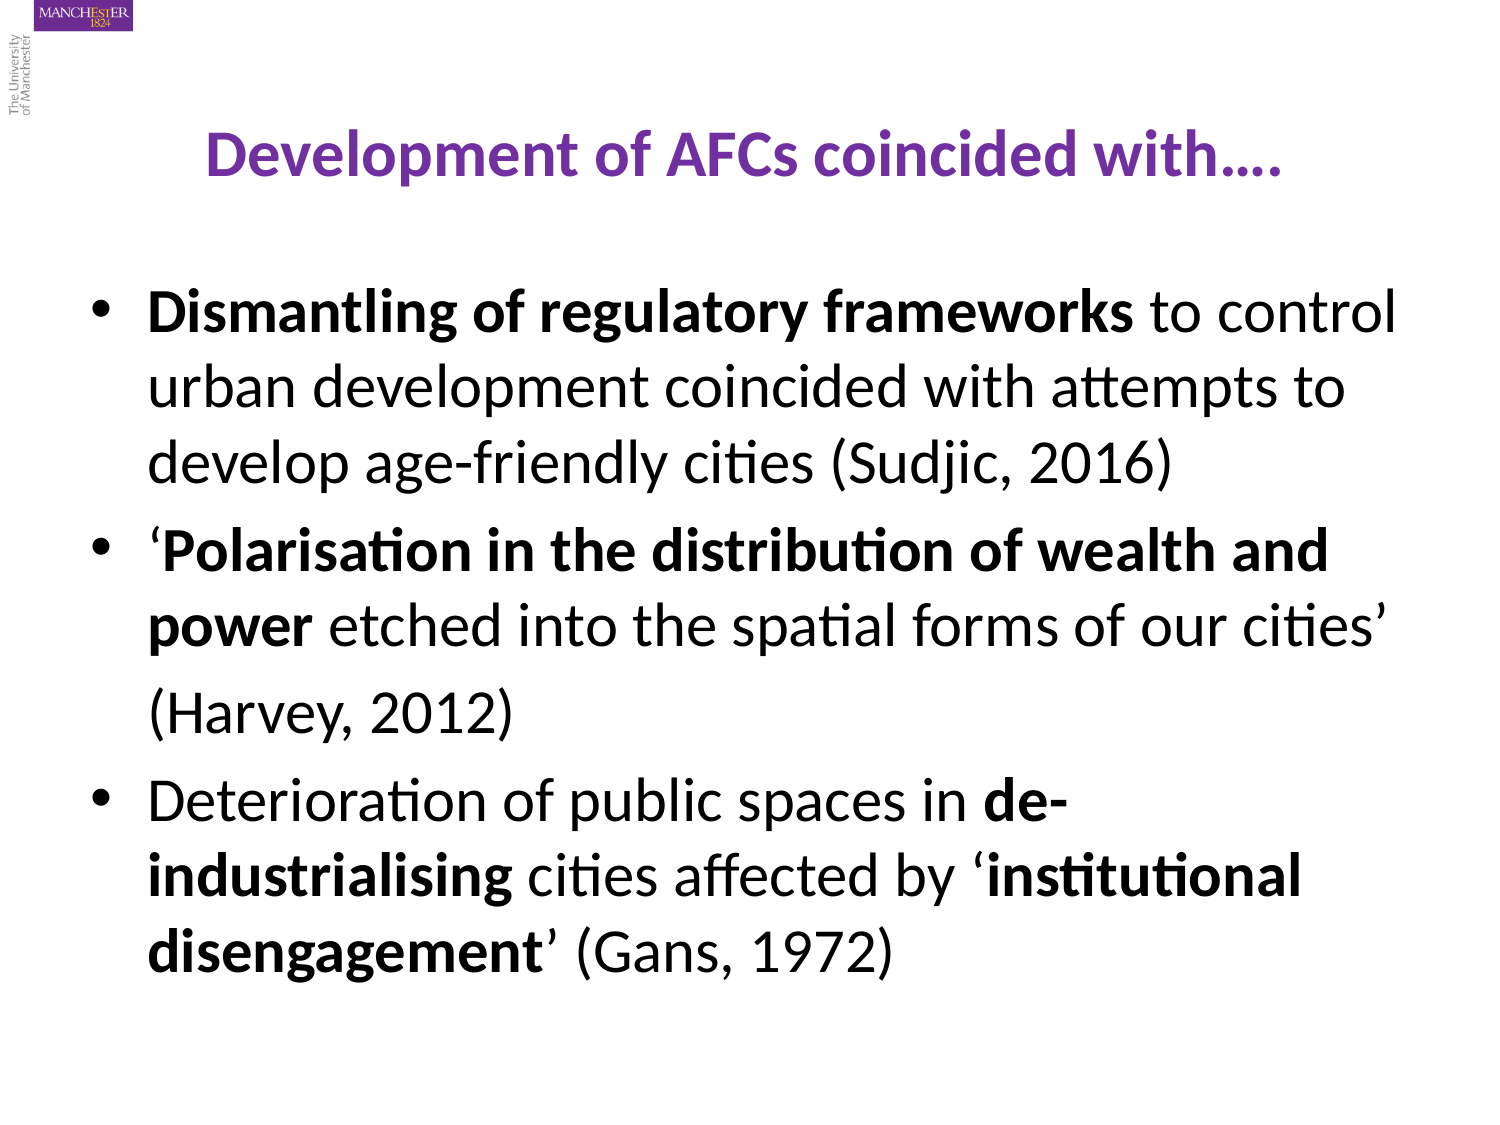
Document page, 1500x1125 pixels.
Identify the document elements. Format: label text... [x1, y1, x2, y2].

list Dismantling of regulatory frameworks to control urban development coincided with attempts to develop age-friendly cities (Sudjic, 2016) ‘Polarisation in the distribution of wealth and power etched into the spatial forms of our cities’ (Harvey, 2012) Deterioration of public spaces in de-industrialising cities affected by ‘institutional disengagement’ (Gans, 1972) [75, 262, 1425, 1005]
picture [8, 0, 133, 116]
title Development of AFCs coincided with…. [70, 55, 1421, 244]
